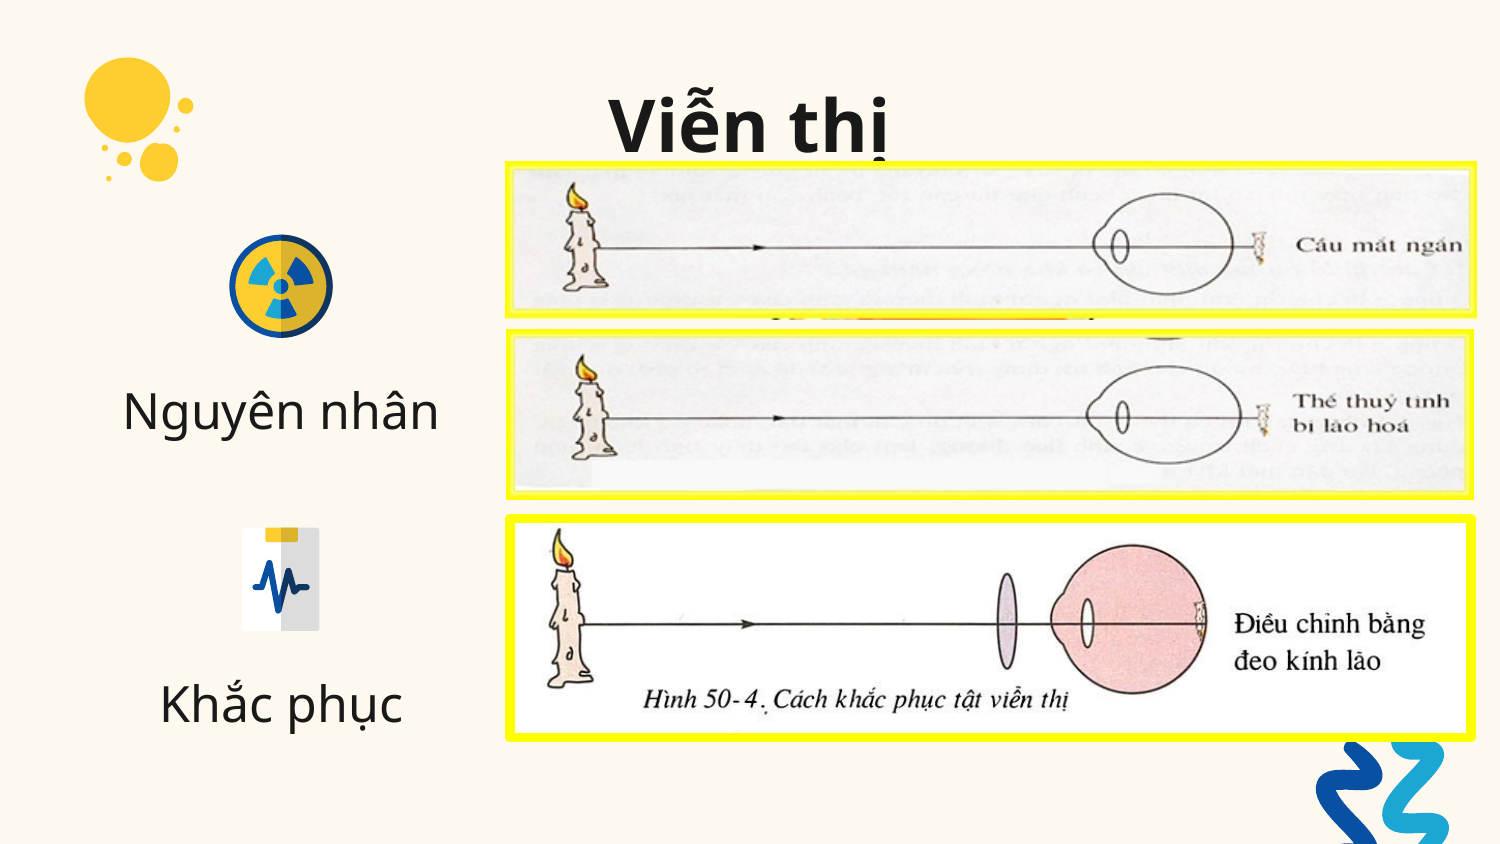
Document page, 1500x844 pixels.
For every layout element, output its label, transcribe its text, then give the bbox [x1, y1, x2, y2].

picture [506, 329, 1474, 501]
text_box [242, 527, 320, 632]
picture [505, 161, 1477, 320]
subtitle Nguyên nhân [43, 337, 500, 455]
subtitle Khắc phục [42, 630, 520, 748]
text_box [225, 234, 338, 339]
title Viễn thị [117, 87, 1383, 182]
picture [514, 522, 1467, 734]
